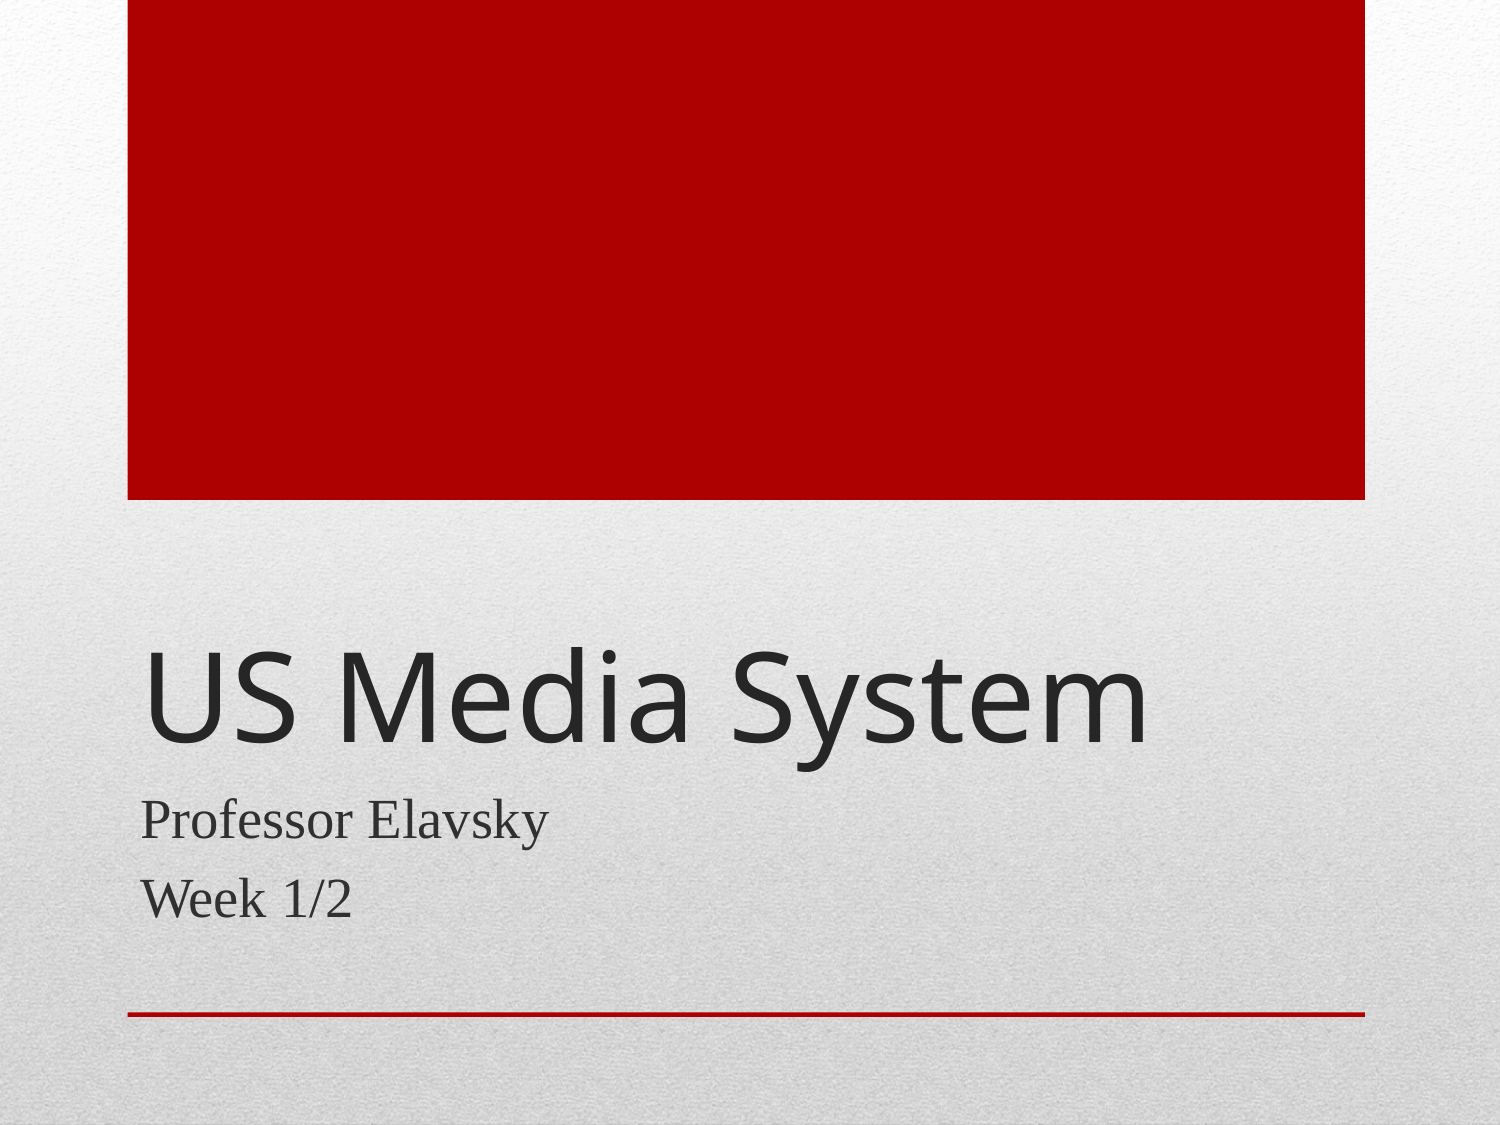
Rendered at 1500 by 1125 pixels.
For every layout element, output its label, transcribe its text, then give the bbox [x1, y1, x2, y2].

subtitle Professor Elavsky Week 1/2 [125, 774, 1250, 938]
title US Media System [125, 525, 1363, 775]
